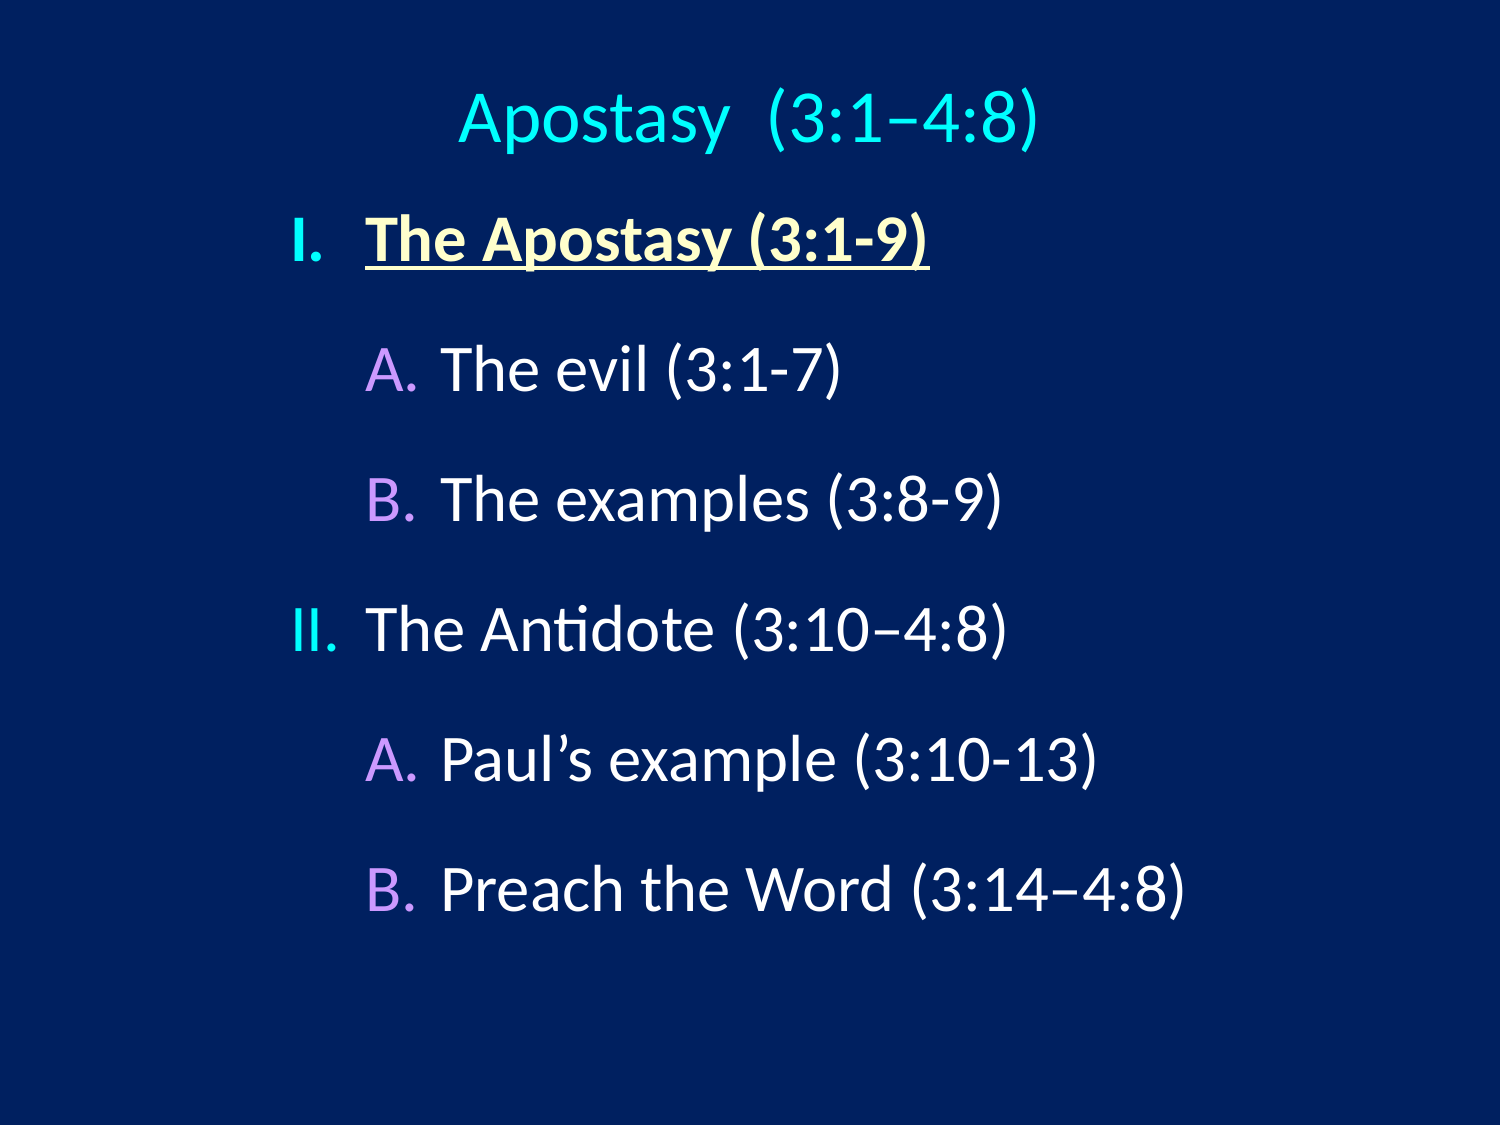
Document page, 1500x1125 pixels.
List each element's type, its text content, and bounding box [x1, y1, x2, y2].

list The Apostasy (3:1-9) The evil (3:1-7) The examples (3:8-9) The Antidote (3:10‒4:8) Paul’s example (3:10-13) Preach the Word (3:14‒4:8) [274, 187, 1226, 1051]
title Apostasy (3:1‒4:8) [356, 62, 1144, 163]
